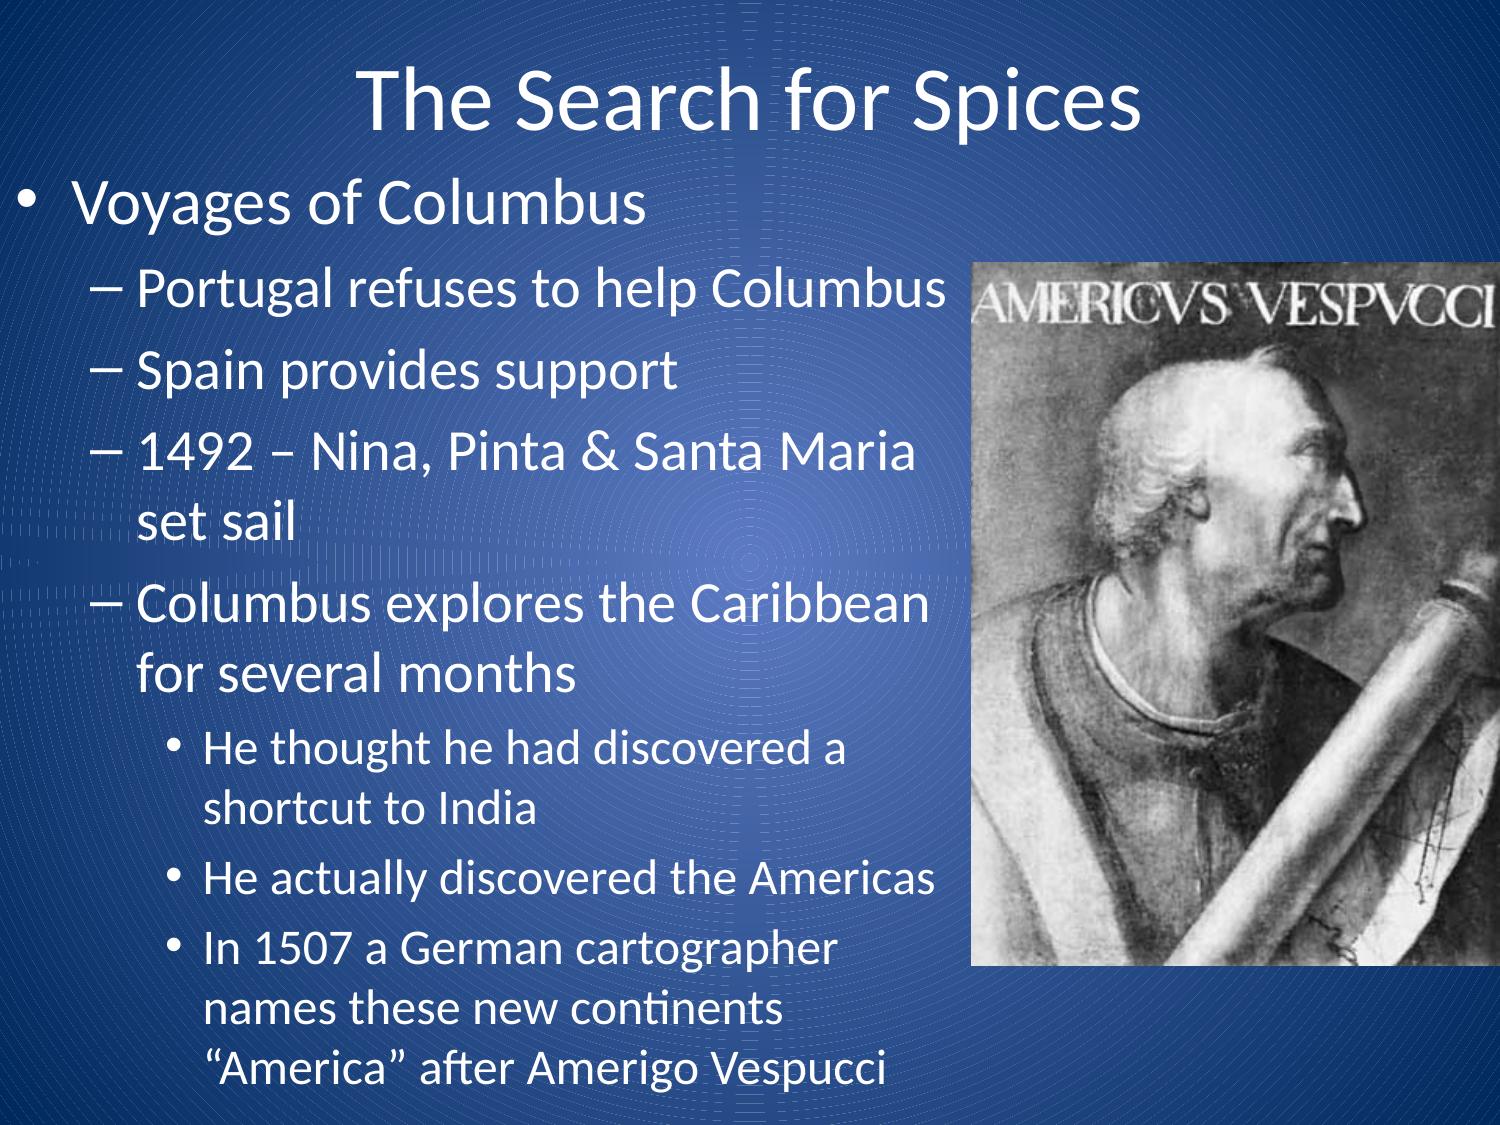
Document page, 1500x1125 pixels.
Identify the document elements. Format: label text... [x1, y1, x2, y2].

list Voyages of Columbus Portugal refuses to help Columbus Spain provides support 1492 – Nina, Pinta & Santa Maria set sail Columbus explores the Caribbean for several months He thought he had discovered a shortcut to India He actually discovered the Americas In 1507 a German cartographer names these new continents “America” after Amerigo Vespucci [0, 149, 975, 1125]
picture [971, 262, 1500, 966]
title The Search for Spices [75, 0, 1425, 188]
